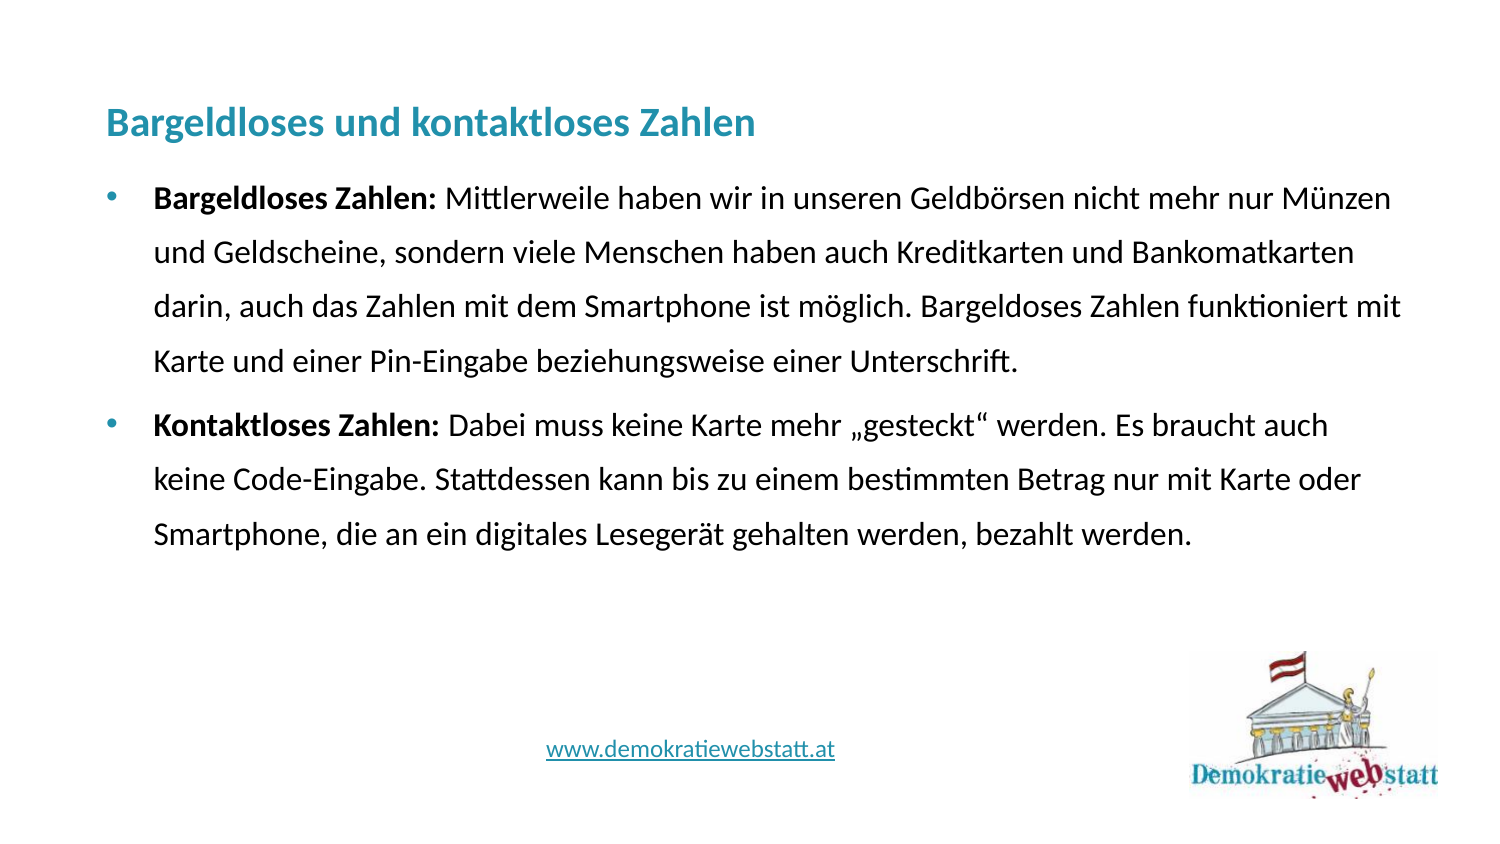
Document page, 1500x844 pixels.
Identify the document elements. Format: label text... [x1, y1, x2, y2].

picture [1188, 651, 1438, 799]
title Bargeldloses und kontaktloses Zahlen [106, 94, 1276, 162]
text_box www.demokratiewebstatt.at [531, 725, 851, 770]
list Bargeldloses Zahlen: Mittlerweile haben wir in unseren Geldbörsen nicht mehr nur Münzen und Geldscheine, sondern viele Menschen haben auch Kreditkarten und Bankomatkarten darin, auch das Zahlen mit dem Smartphone ist möglich. Bargeldoses Zahlen funktioniert mit Karte und einer Pin-Eingabe beziehungsweise einer Unterschrift. Kontaktloses Zahlen: Dabei muss keine Karte mehr „gesteckt“ werden. Es braucht auch keine Code-Eingabe. Stattdessen kann bis zu einem bestimmten Betrag nur mit Karte oder Smartphone, die an ein digitales Lesegerät gehalten werden, bezahlt werden. [106, 162, 1406, 694]
